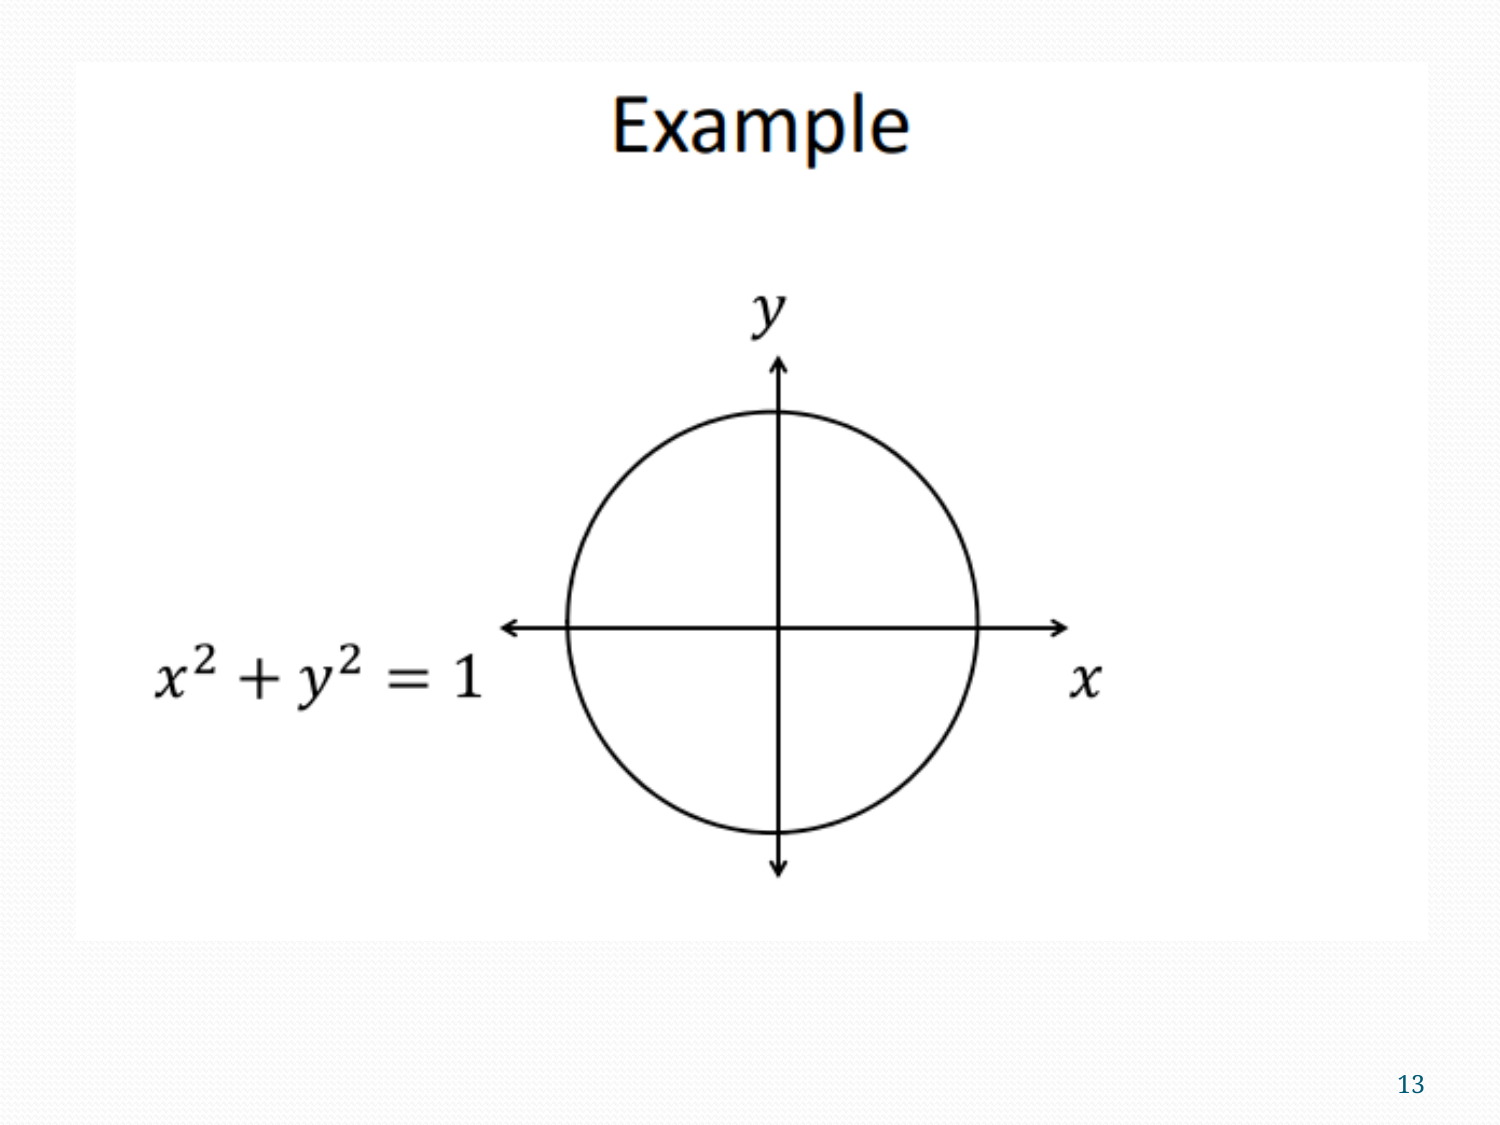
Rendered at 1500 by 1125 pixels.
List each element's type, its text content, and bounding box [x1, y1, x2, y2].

slide_number 13 [1299, 1042, 1425, 1103]
picture [76, 61, 1428, 942]
